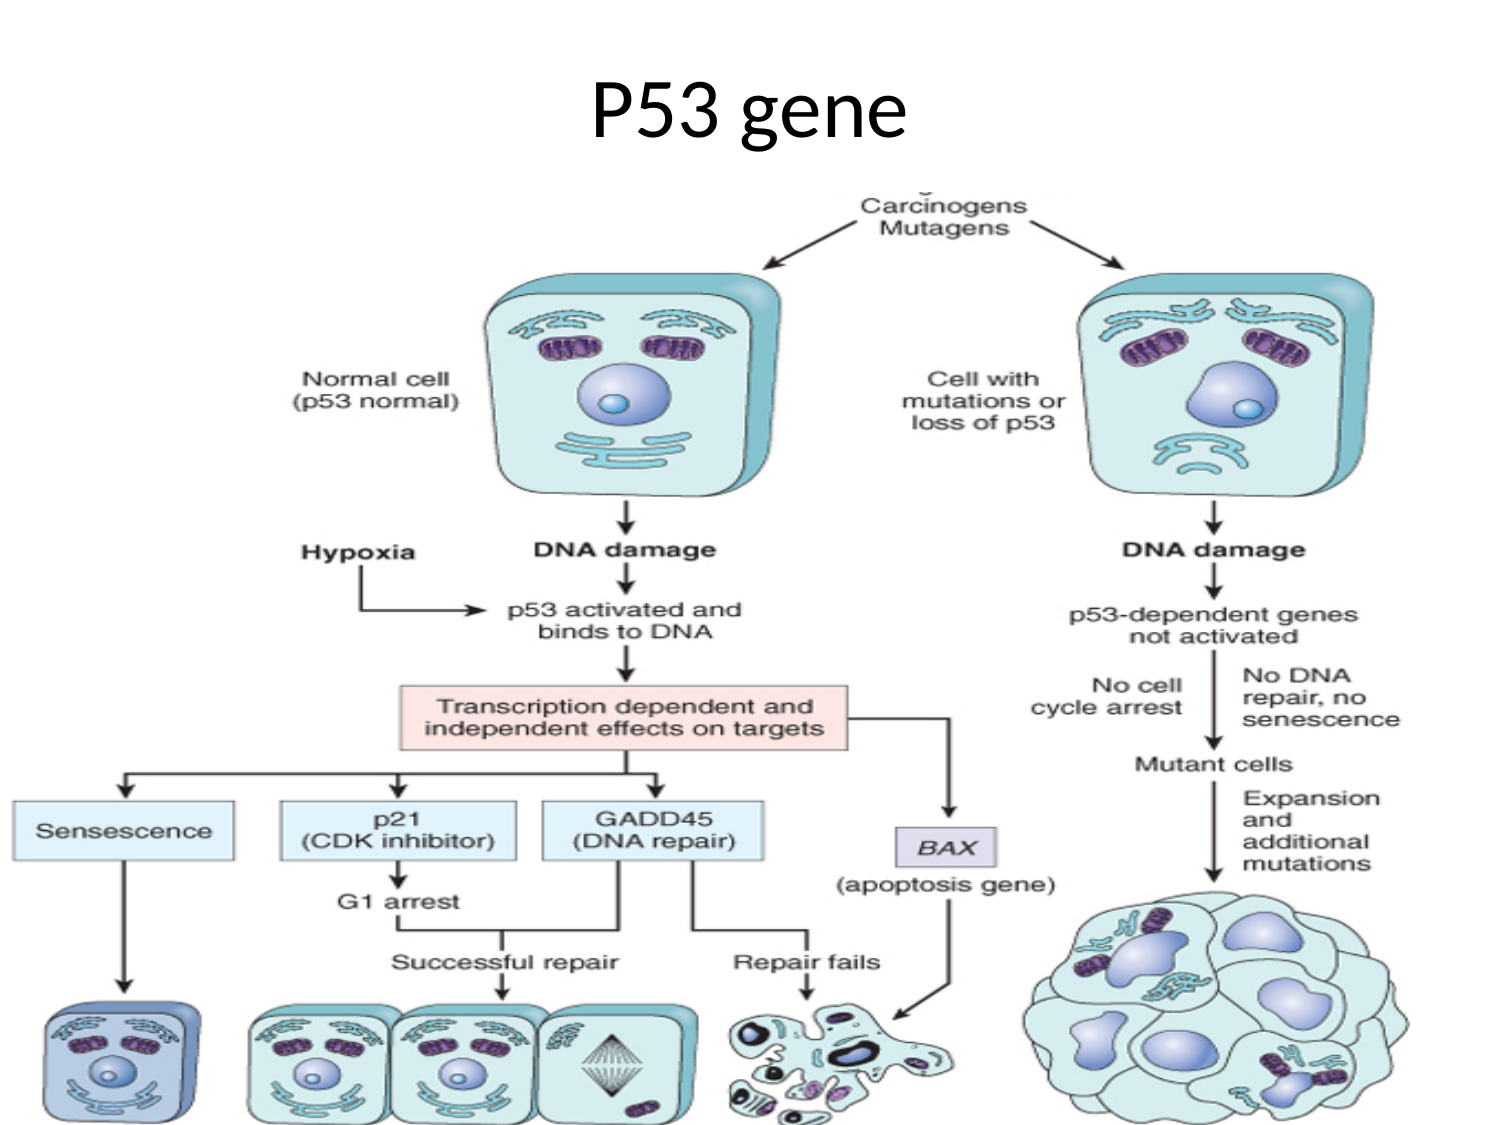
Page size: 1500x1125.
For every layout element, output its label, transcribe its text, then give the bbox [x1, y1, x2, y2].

title P53 gene [75, 45, 1425, 163]
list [0, 174, 1500, 1125]
